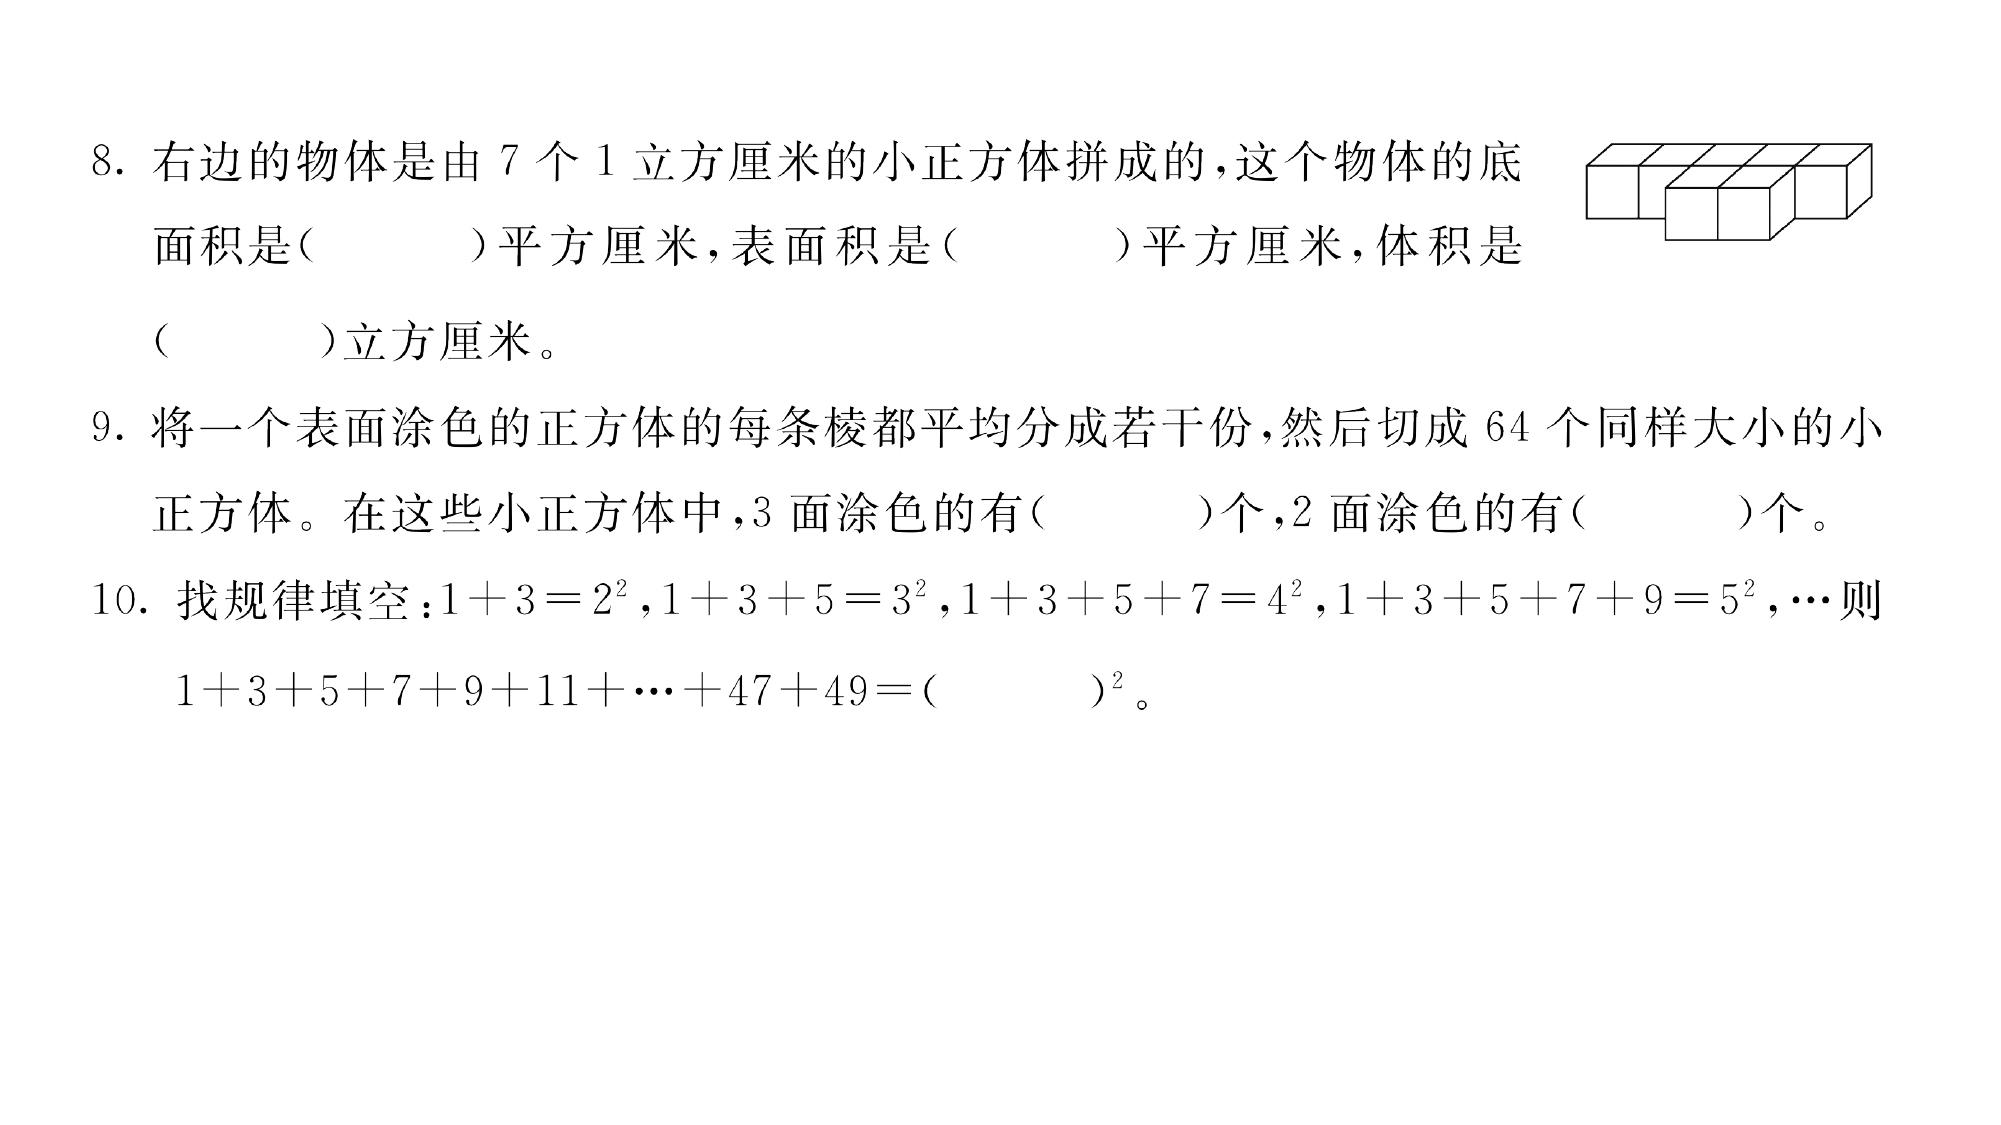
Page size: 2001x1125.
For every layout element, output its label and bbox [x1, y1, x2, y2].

picture [88, 118, 1979, 742]
